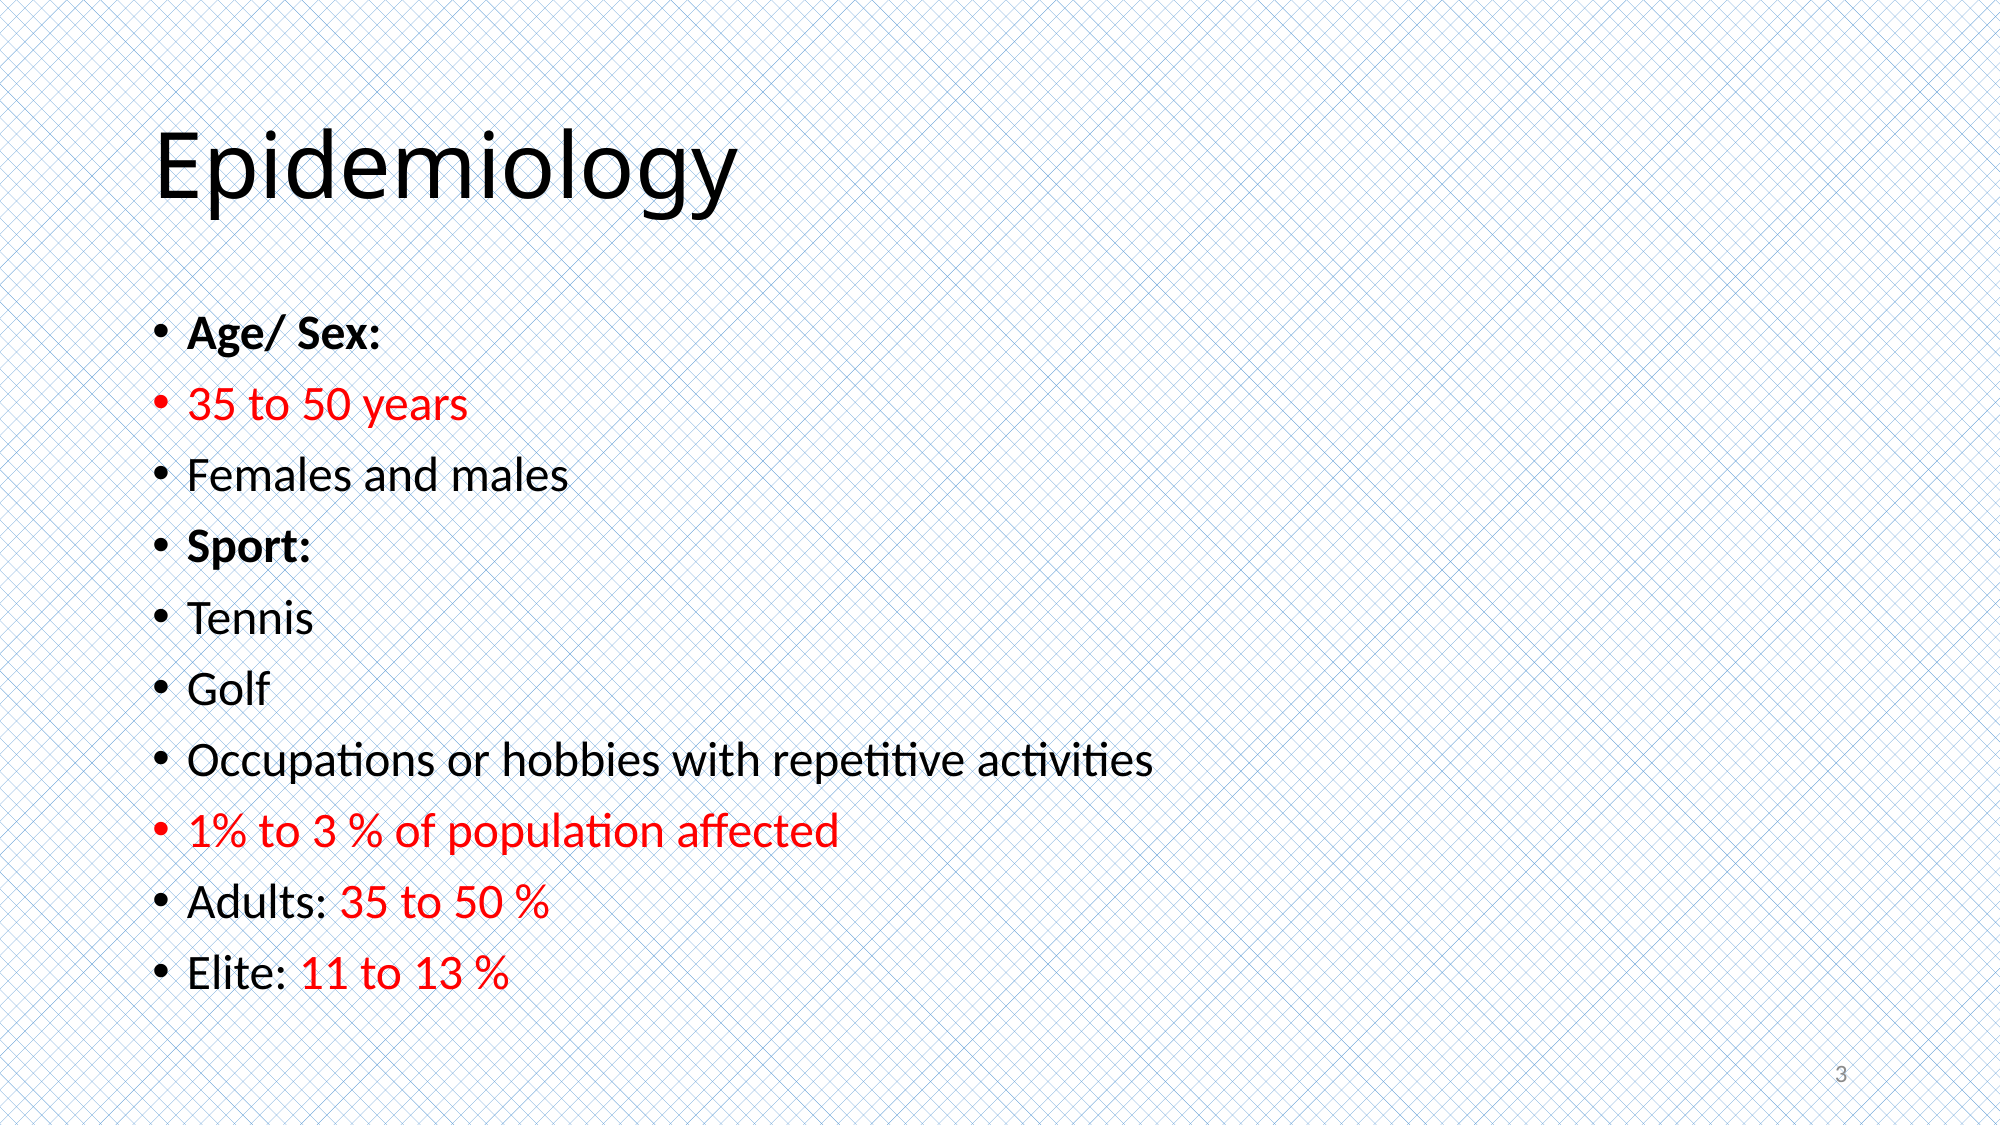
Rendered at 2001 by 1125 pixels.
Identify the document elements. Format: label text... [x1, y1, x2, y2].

title Epidemiology [137, 59, 1863, 278]
slide_number 3 [1412, 1042, 1863, 1103]
list Age/ Sex: 35 to 50 years Females and males Sport: Tennis Golf Occupations or hobbies with repetitive activities 1% to 3 % of population affected Adults: 35 to 50 % Elite: 11 to 13 % [137, 299, 1863, 1014]
